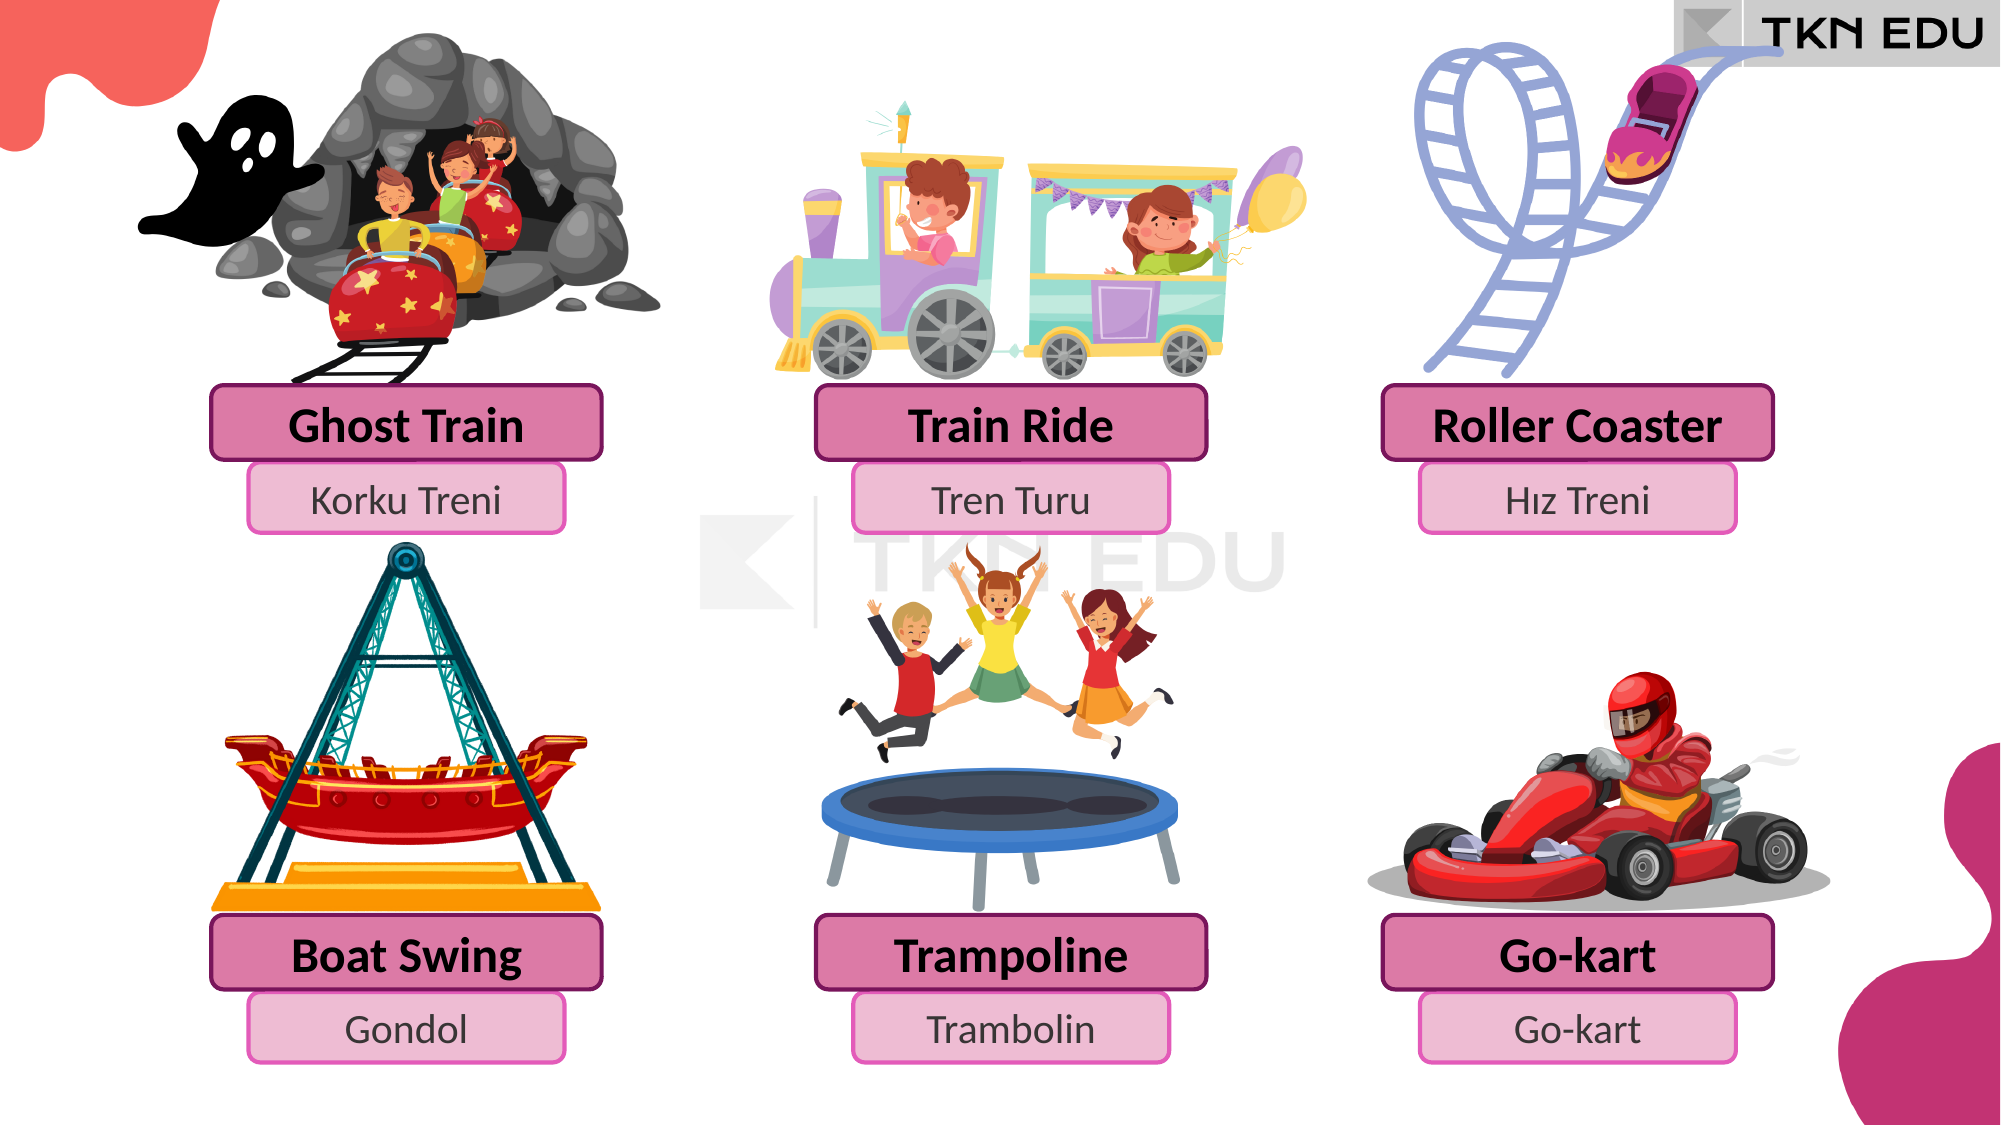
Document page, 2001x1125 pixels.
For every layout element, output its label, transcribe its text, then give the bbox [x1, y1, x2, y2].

text_box Train Ride [833, 387, 1190, 458]
text_box [1419, 992, 1736, 1063]
text_box [815, 385, 1207, 460]
text_box Go-kart [1399, 917, 1756, 987]
text_box Ghost Train [228, 387, 585, 458]
text_box Roller Coaster [1399, 387, 1756, 458]
text_box Tren Turu [862, 470, 1160, 525]
picture [0, 0, 2001, 1125]
text_box [211, 914, 602, 990]
text_box [815, 914, 1207, 990]
text_box [248, 462, 565, 533]
text_box Korku Treni [257, 470, 556, 525]
text_box [248, 992, 565, 1063]
text_box Boat Swing [228, 917, 585, 987]
text_box [1419, 462, 1736, 533]
text_box [1382, 914, 1774, 990]
text_box Gondol [257, 1000, 556, 1055]
text_box [211, 385, 602, 460]
text_box Go-kart [1429, 1000, 1727, 1055]
text_box [853, 992, 1170, 1063]
text_box Trambolin [862, 1000, 1160, 1055]
text_box [853, 462, 1170, 533]
text_box [1382, 385, 1774, 460]
text_box Hız Treni [1429, 470, 1727, 525]
text_box Trampoline [833, 917, 1190, 987]
